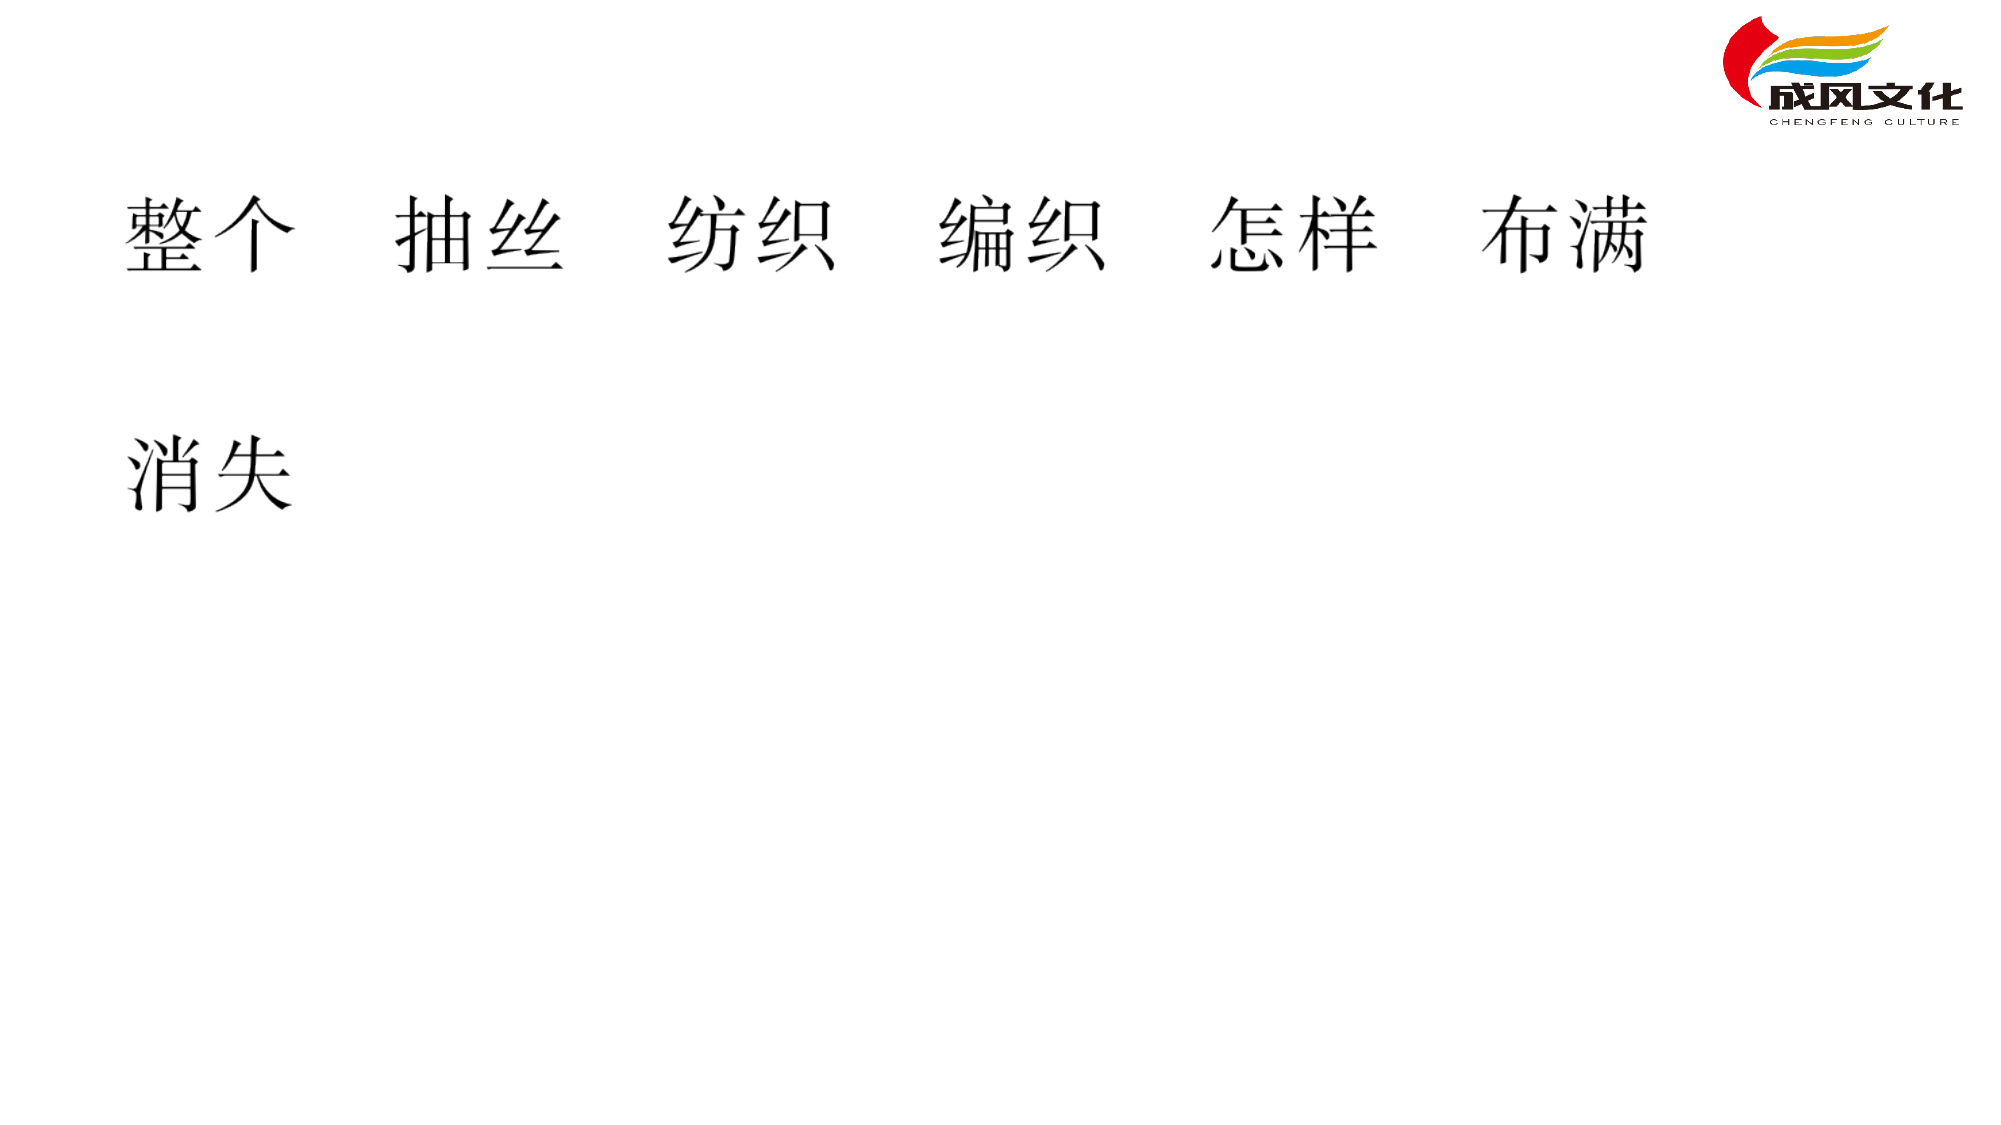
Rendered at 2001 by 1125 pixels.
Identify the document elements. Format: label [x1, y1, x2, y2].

picture [1708, 0, 1986, 136]
picture [117, 176, 2000, 521]
